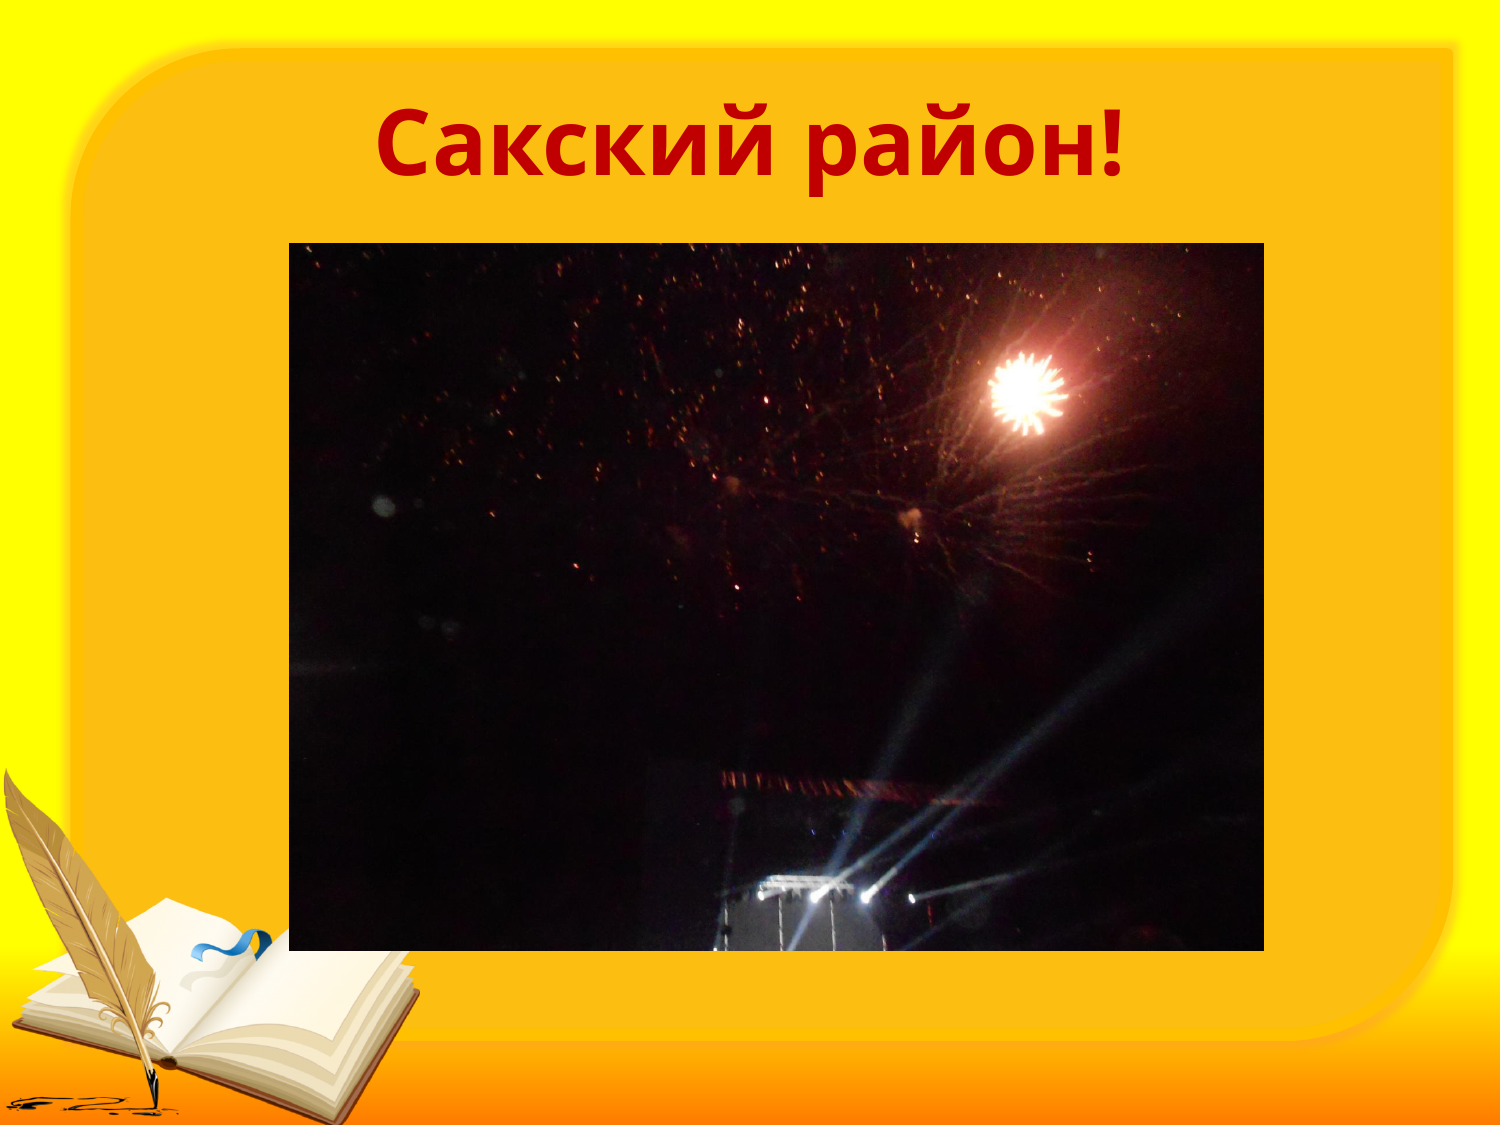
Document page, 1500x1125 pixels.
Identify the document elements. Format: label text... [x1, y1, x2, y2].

picture [3, 243, 1264, 1125]
title Сакский район! [75, 45, 1425, 233]
